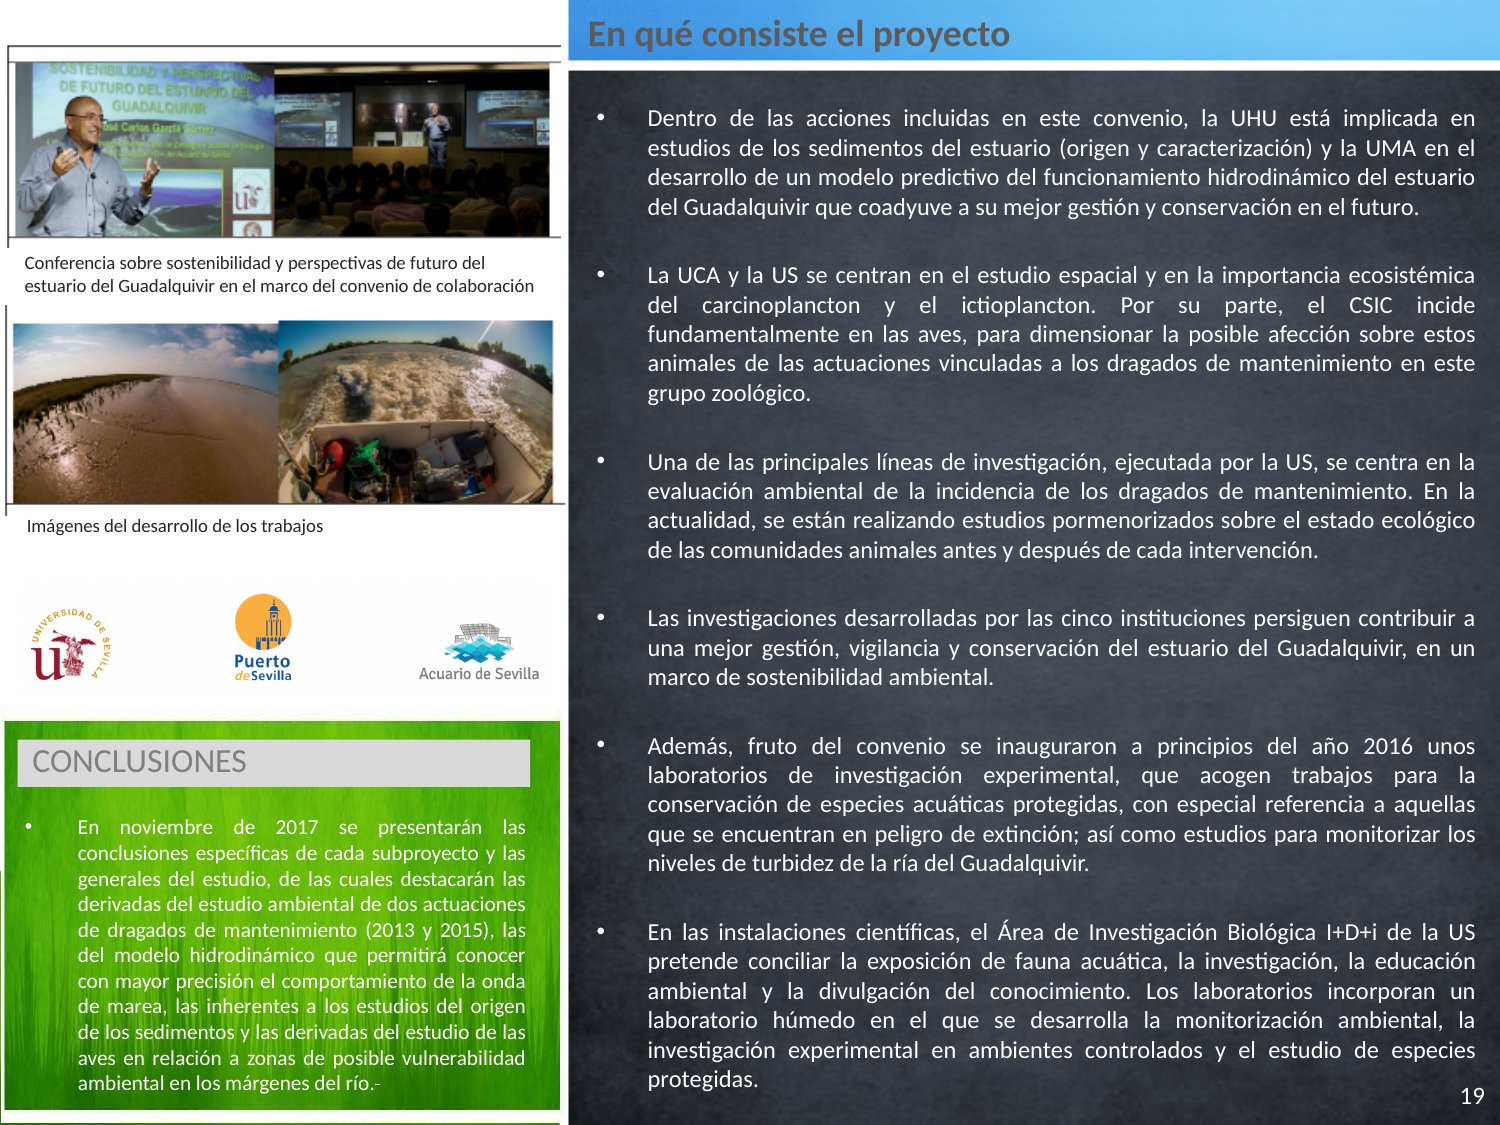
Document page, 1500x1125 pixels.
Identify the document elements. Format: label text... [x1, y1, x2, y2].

text_box CONCLUSIONES [17, 739, 531, 787]
list En qué consiste el proyecto [572, 1, 1500, 64]
picture [0, 0, 1500, 1125]
list Dentro de las acciones incluidas en este convenio, la UHU está implicada en estudios de los sedimentos del estuario (origen y caracterización) y la UMA en el desarrollo de un modelo predictivo del funcionamiento hidrodinámico del estuario del Guadalquivir que coadyuve a su mejor gestión y conservación en el futuro. La UCA y la US se centran en el estudio espacial y en la importancia ecosistémica del carcinoplancton y el ictioplancton. Por su parte, el CSIC incide fundamentalmente en las aves, para dimensionar la posible afección sobre estos animales de las actuaciones vinculadas a los dragados de mantenimiento en este grupo zoológico. Una de las principales líneas de investigación, ejecutada por la US, se centra en la evaluación ambiental de la incidencia de los dragados de mantenimiento. En la actualidad, se están realizando estudios pormenorizados sobre el estado ecológico de las comunidades animales antes y después de cada intervención. Las investigaciones desarrolladas por las cinco instituciones persiguen contribuir a una mejor gestión, vigilancia y conservación del estuario del Guadalquivir, en un marco de sostenibilidad ambiental. Además, fruto del convenio se inauguraron a principios del año 2016 unos laboratorios de investigación experimental, que acogen trabajos para la conservación de especies acuáticas protegidas, con especial referencia a aquellas que se encuentran en peligro de extinción; así como estudios para monitorizar los niveles de turbidez de la ría del Guadalquivir. En las instalaciones científicas, el Área de Investigación Biológica I+D+i de la US pretende conciliar la exposición de fauna acuática, la investigación, la educación ambiental y la divulgación del conocimiento. Los laboratorios incorporan un laboratorio húmedo en el que se desarrolla la monitorización ambiental, la investigación experimental en ambientes controlados y el estudio de especies protegidas. [581, 94, 1492, 1116]
slide_number 19 [1364, 1065, 1500, 1125]
text_box Conferencia sobre sostenibilidad y perspectivas de futuro del estuario del Guadalquivir en el marco del convenio de colaboración [9, 254, 561, 304]
text_box Imágenes del desarrollo de los trabajos [12, 523, 564, 544]
list En noviembre de 2017 se presentarán las conclusiones específicas de cada subproyecto y las generales del estudio, de las cuales destacarán las derivadas del estudio ambiental de dos actuaciones de dragados de mantenimiento (2013 y 2015), las del modelo hidrodinámico que permitirá conocer con mayor precisión el comportamiento de la onda de marea, las inherentes a los estudios del origen de los sedimentos y las derivadas del estudio de las aves en relación a zonas de posible vulnerabilidad ambiental en los márgenes del río. [9, 806, 542, 1125]
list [17, 581, 550, 691]
